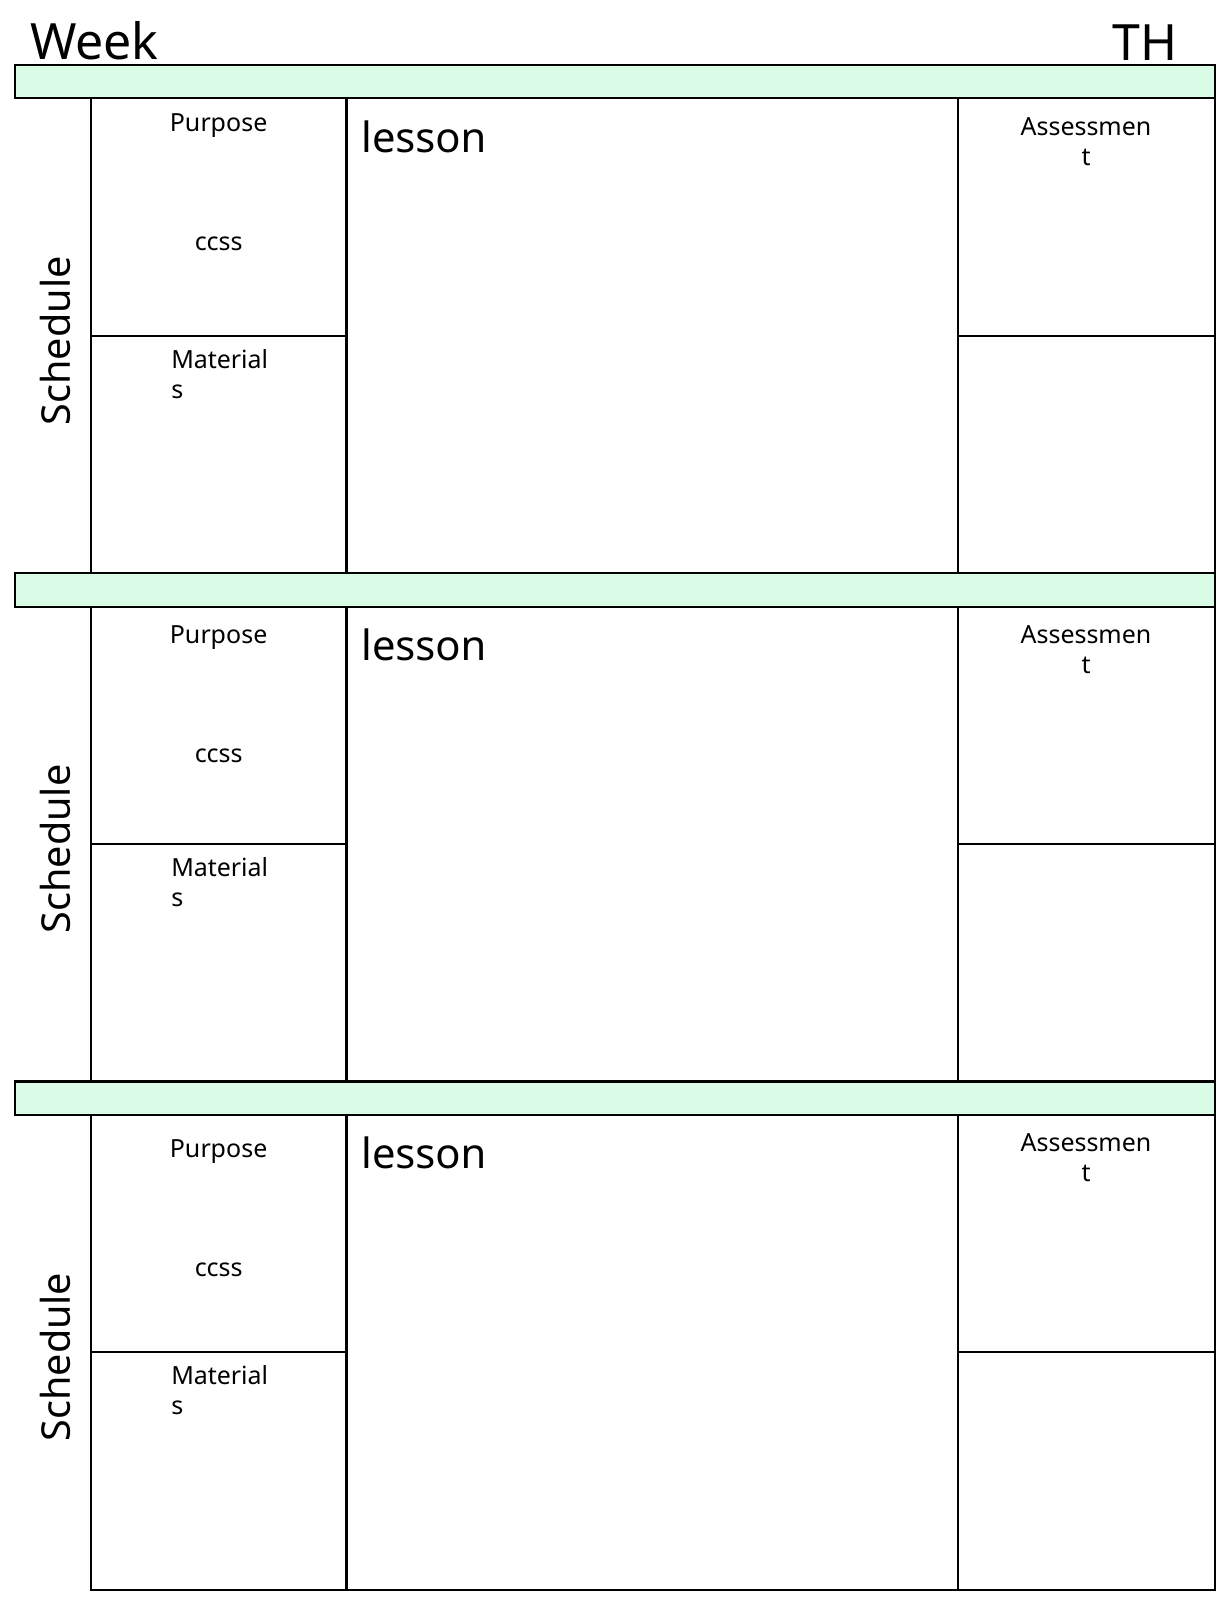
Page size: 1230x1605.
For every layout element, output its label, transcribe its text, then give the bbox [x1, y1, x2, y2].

text_box [90, 608, 345, 843]
text_box Purpose ccss [137, 98, 301, 264]
text_box Purpose ccss [137, 1124, 301, 1290]
text_box [959, 1353, 1216, 1591]
text_box Week [15, 2, 331, 77]
text_box Schedule [23, 83, 86, 572]
text_box Assessment [1004, 102, 1168, 178]
text_box Assessment [1004, 610, 1168, 686]
text_box [90, 1116, 345, 1351]
text_box [90, 335, 345, 572]
text_box Purpose ccss [137, 610, 301, 776]
text_box [345, 97, 959, 572]
text_box lesson [346, 611, 513, 677]
text_box lesson [346, 103, 513, 169]
text_box Materials [156, 844, 287, 919]
text_box Materials [156, 1352, 287, 1427]
text_box [959, 337, 1216, 572]
text_box TH [1097, 2, 1230, 78]
text_box Materials [156, 336, 287, 411]
text_box Schedule [23, 608, 86, 1080]
text_box [14, 572, 1216, 608]
text_box Assessment [1004, 1118, 1168, 1194]
text_box [957, 97, 1216, 337]
text_box lesson [346, 1119, 513, 1185]
text_box [345, 608, 959, 1080]
text_box [90, 843, 345, 1080]
text_box [957, 608, 1216, 845]
text_box [957, 1116, 1216, 1353]
text_box [14, 64, 1216, 99]
text_box [345, 1116, 959, 1591]
text_box Schedule [23, 1116, 86, 1605]
text_box [90, 1351, 345, 1591]
text_box [90, 97, 345, 335]
text_box [14, 1080, 1216, 1116]
text_box [959, 845, 1216, 1080]
